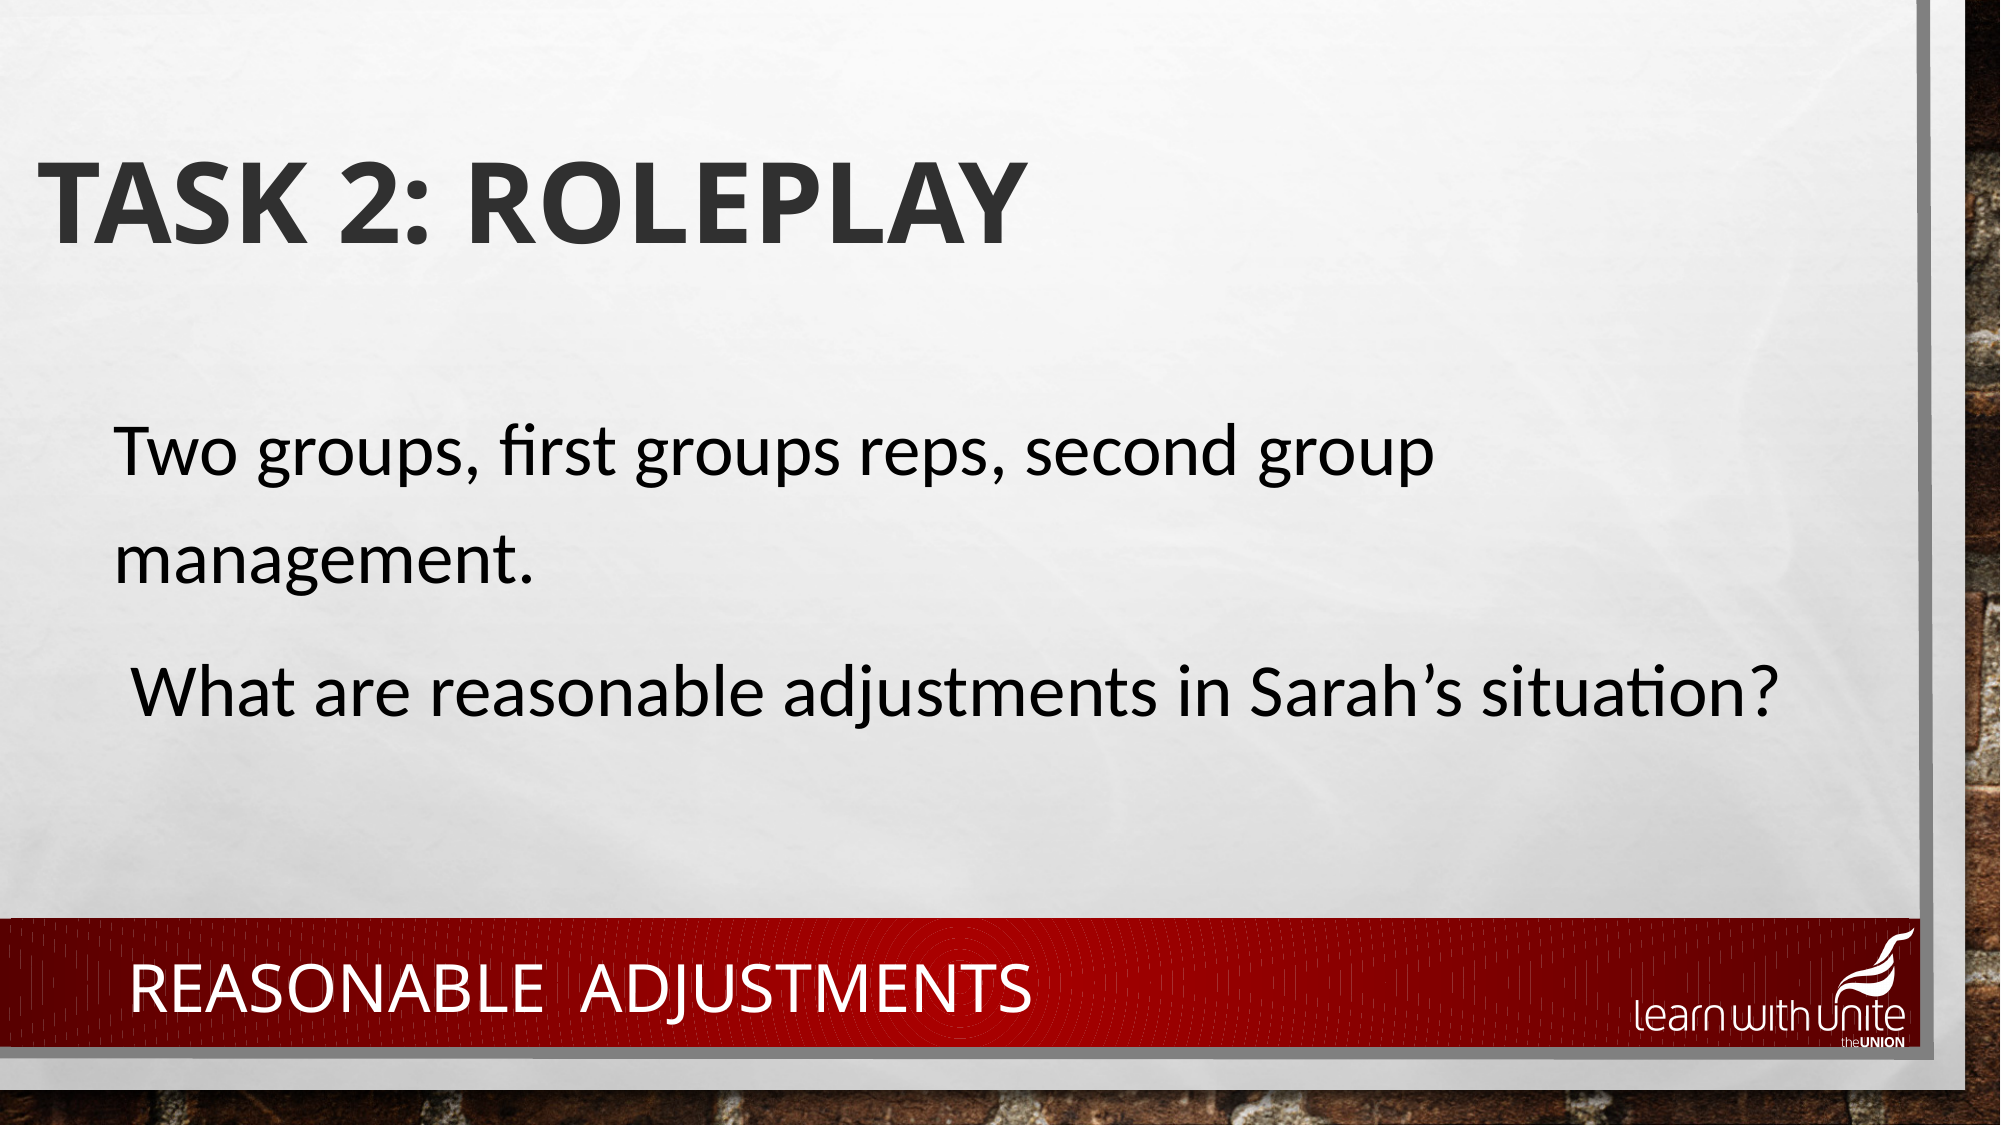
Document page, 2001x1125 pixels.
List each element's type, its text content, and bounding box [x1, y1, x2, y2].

list Two groups, first groups reps, second group management. What are reasonable adjustments in Sarah’s situation? [98, 301, 1804, 909]
picture [0, 0, 2000, 1125]
picture [1629, 918, 1921, 1066]
footer Reasonable adjustments [112, 944, 1409, 1027]
title Task 2: Roleplay [21, 112, 1917, 302]
